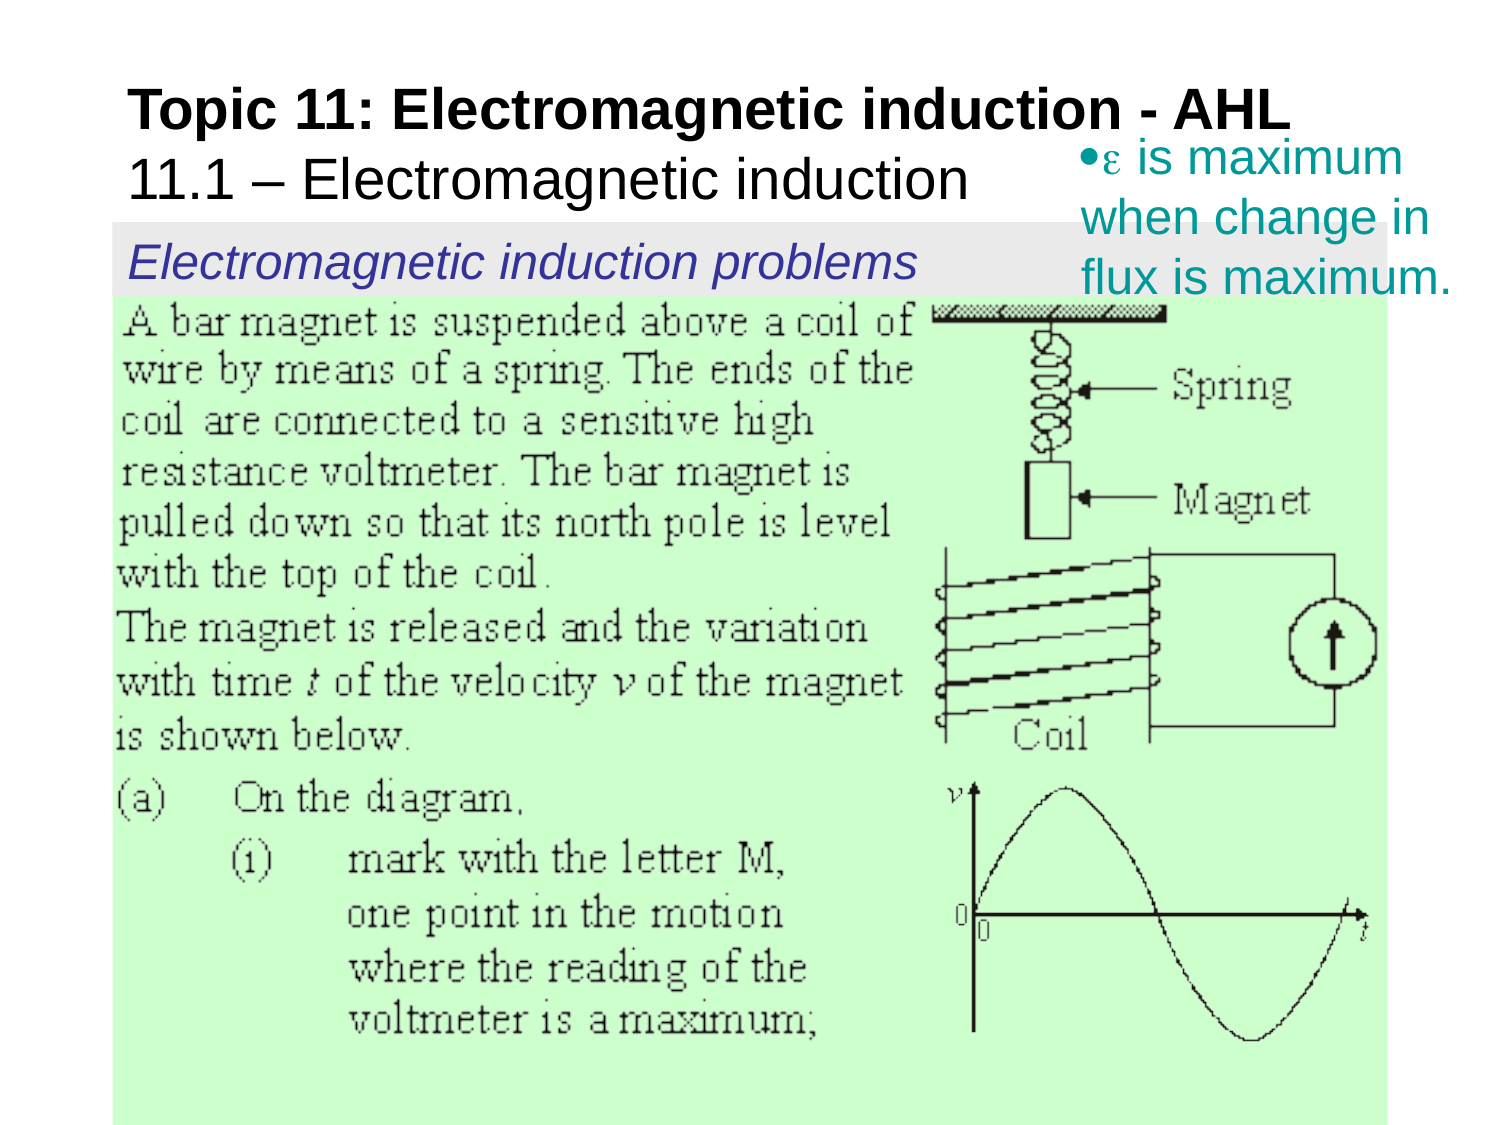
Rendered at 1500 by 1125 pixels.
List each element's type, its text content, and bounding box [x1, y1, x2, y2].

text_box [112, 764, 1388, 1125]
picture [940, 775, 1374, 1051]
text_box Electromagnetic induction problems [112, 222, 1066, 297]
text_box Topic 11: Electromagnetic induction - AHL 11.1 – Electromagnetic induction [112, 67, 1388, 215]
picture [116, 766, 836, 1052]
picture [114, 298, 1385, 761]
text_box  is maximum when change in flux is maximum. [1066, 117, 1500, 313]
